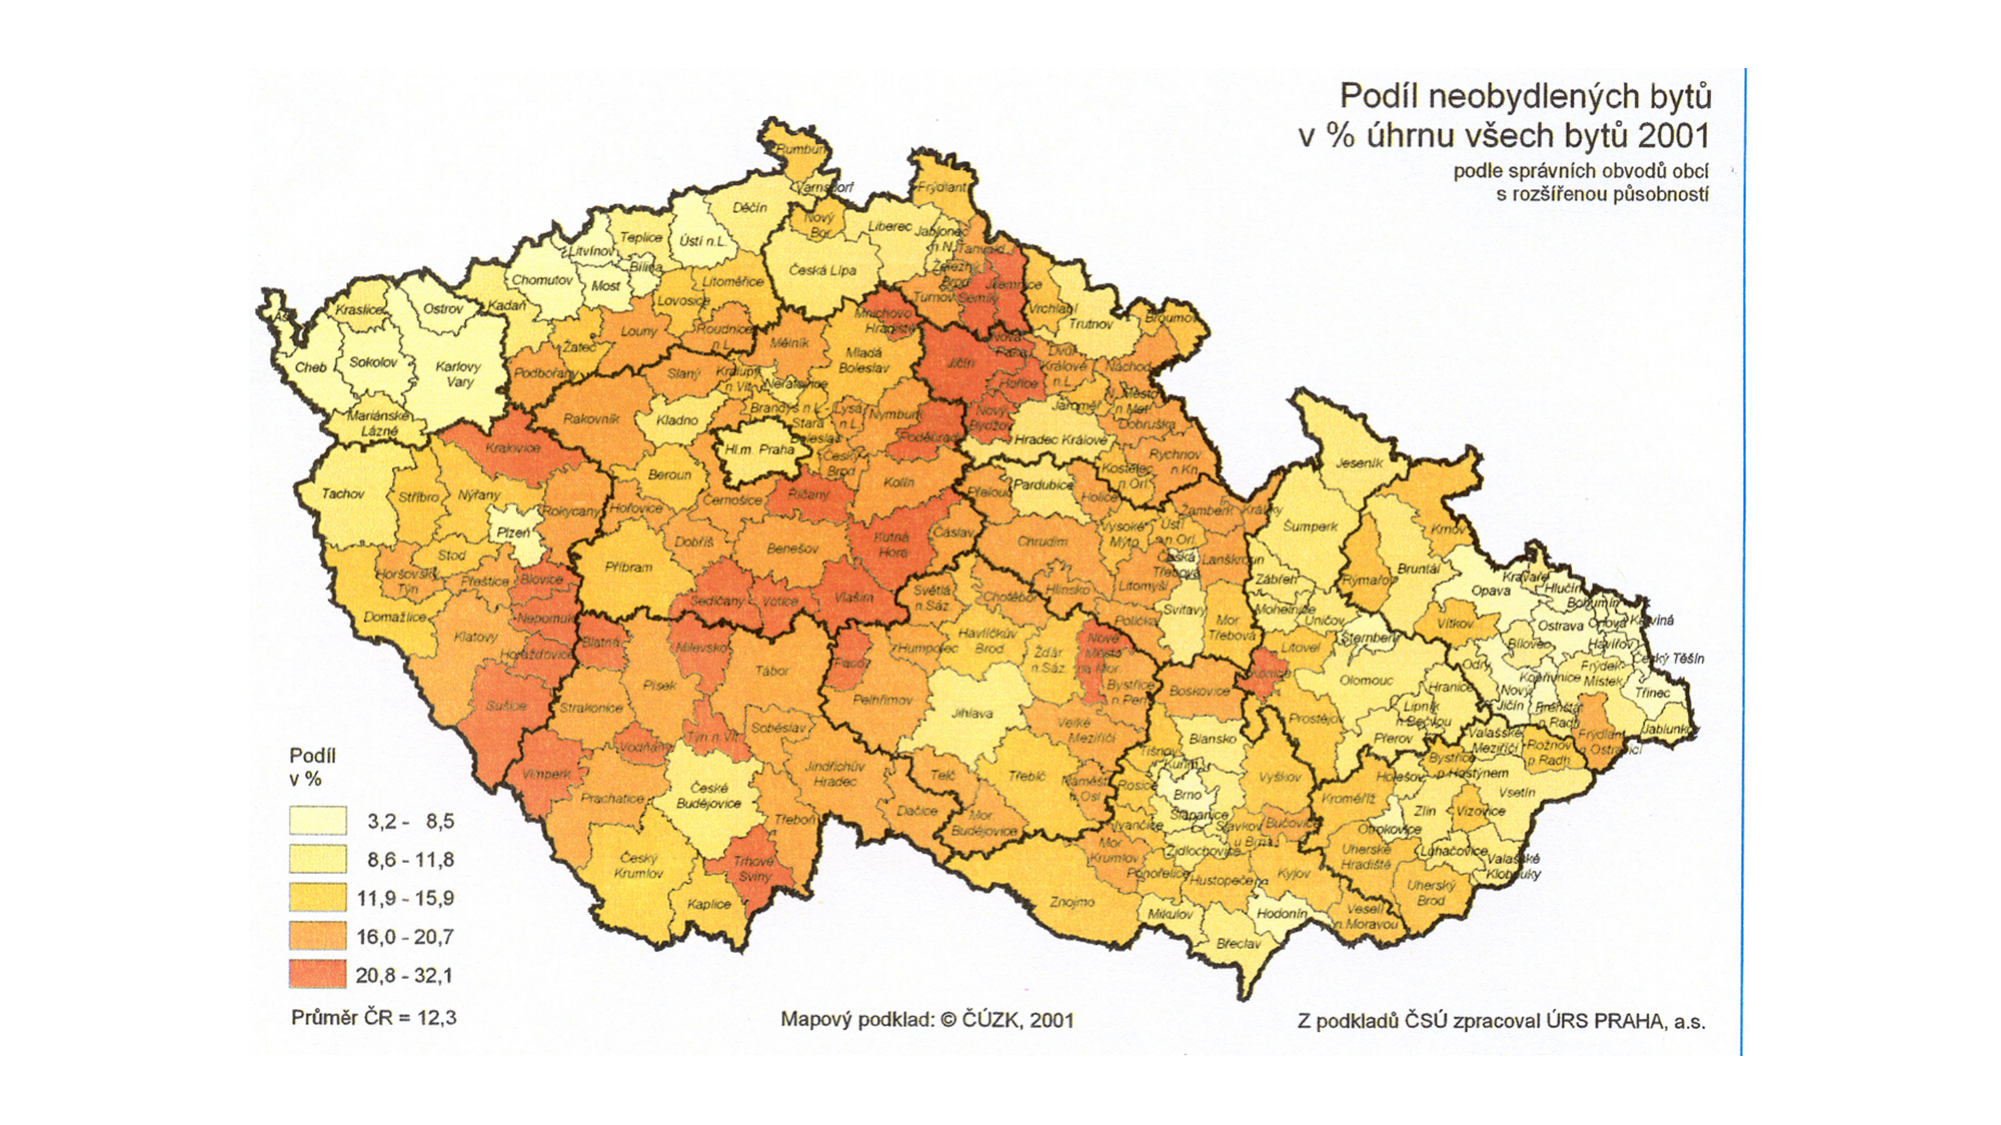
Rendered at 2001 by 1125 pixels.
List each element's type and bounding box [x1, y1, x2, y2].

picture [249, 68, 1751, 1057]
